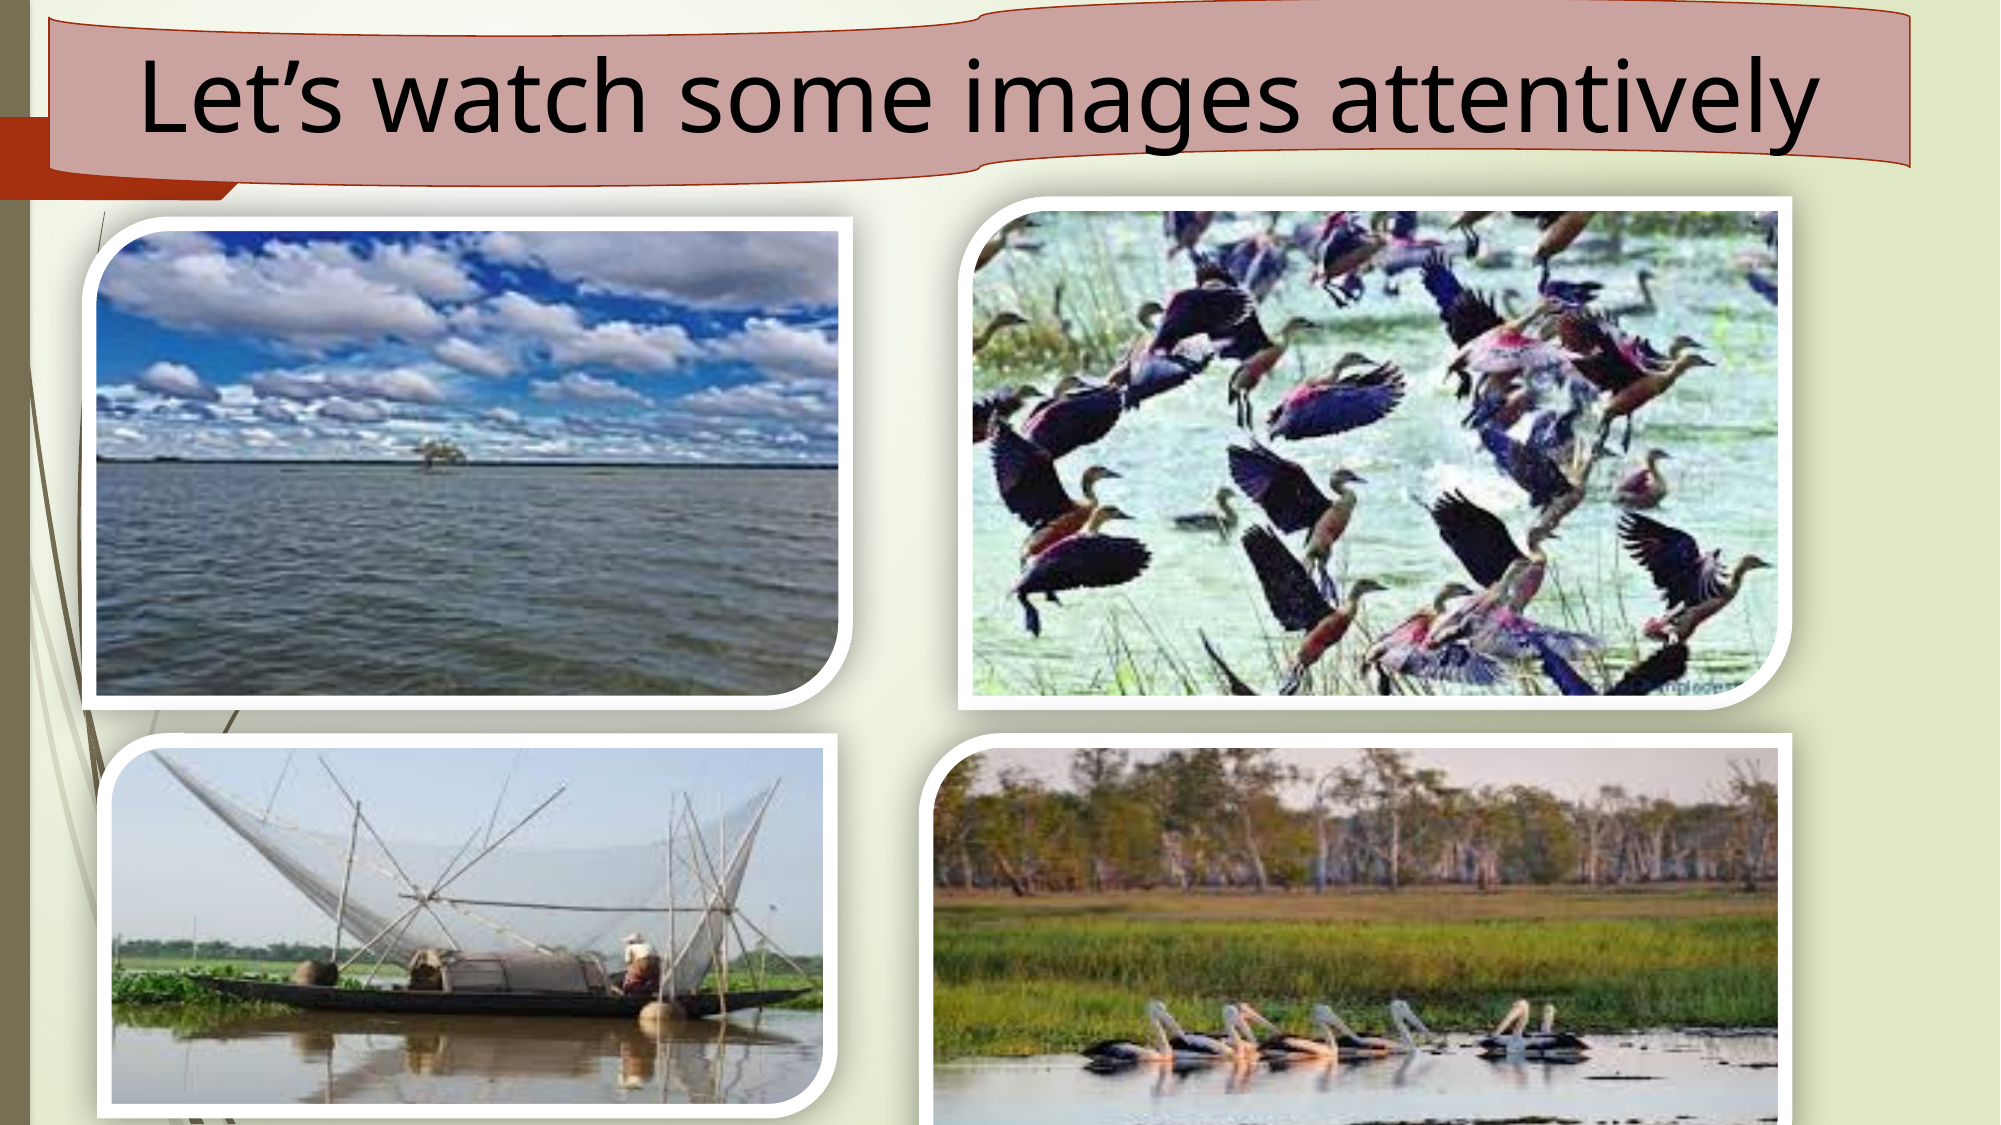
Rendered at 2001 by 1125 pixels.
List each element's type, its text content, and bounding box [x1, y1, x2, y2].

picture [88, 223, 846, 704]
picture [965, 203, 1786, 704]
picture [925, 740, 1786, 1125]
text_box Let’s watch some images attentively [48, 0, 1911, 188]
picture [104, 740, 831, 1112]
